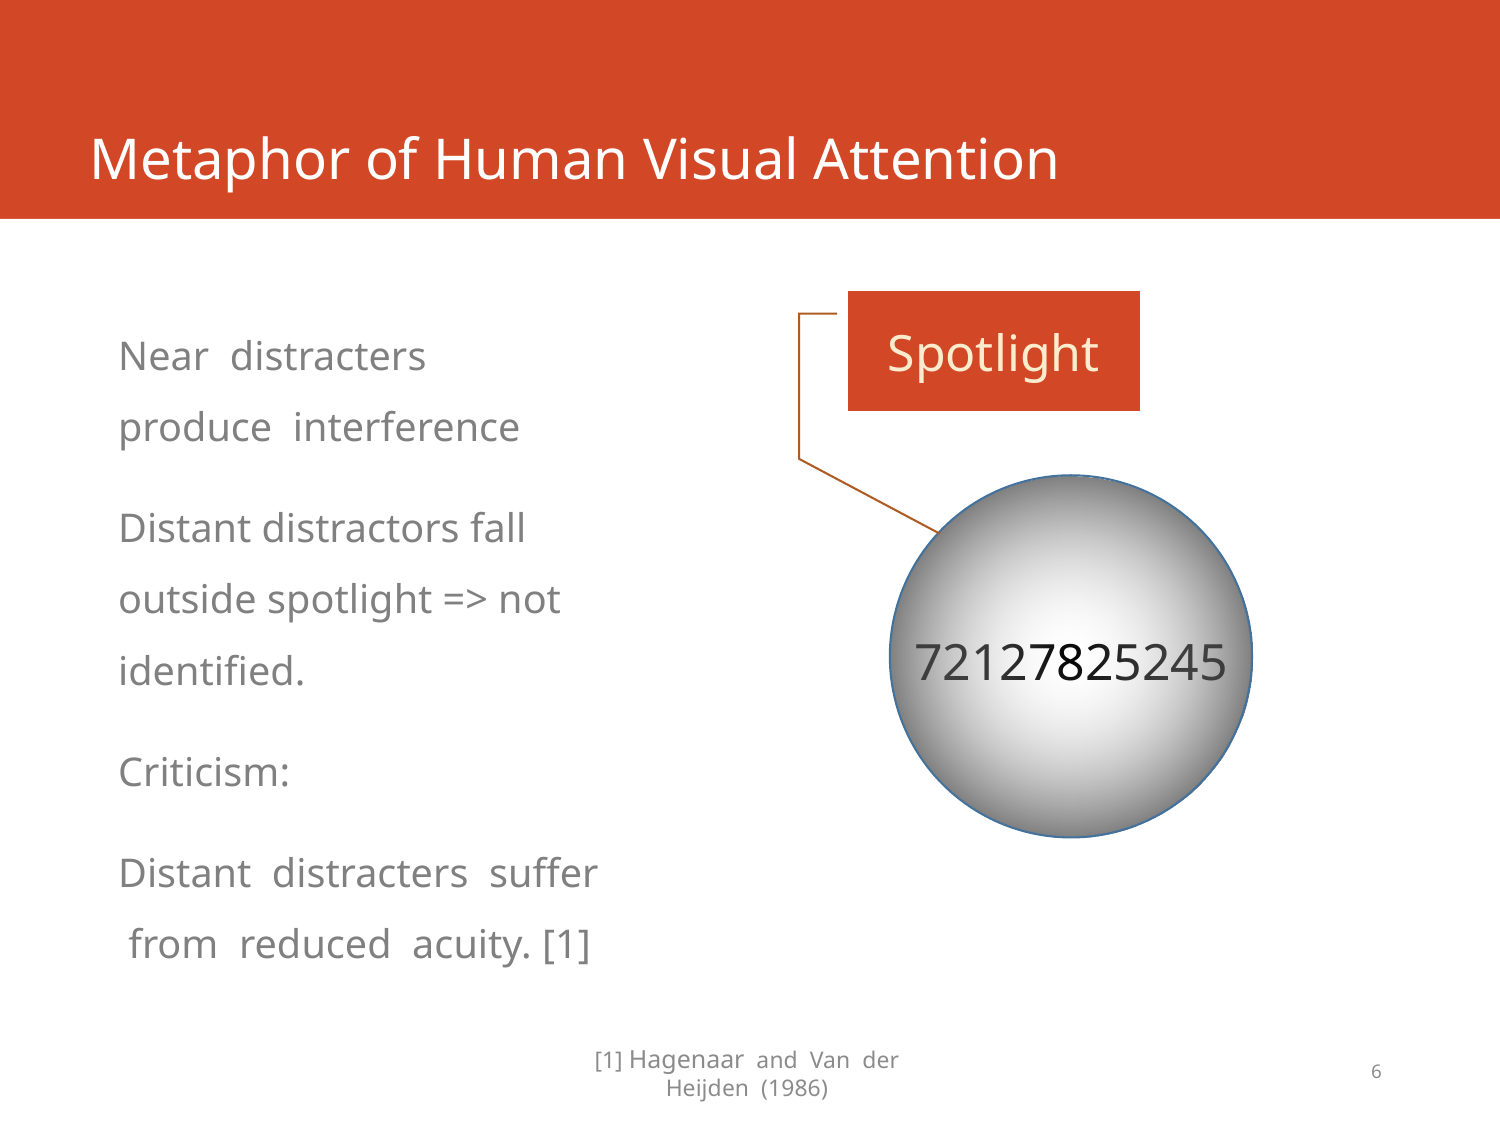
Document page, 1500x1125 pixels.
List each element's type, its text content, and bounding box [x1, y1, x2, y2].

title Metaphor of Human Visual Attention [74, 0, 1397, 199]
text_box Spotlight [798, 312, 941, 535]
text_box [888, 474, 1254, 839]
footer [1] Hagenaar and Van der Heijden (1986) [571, 1042, 929, 1103]
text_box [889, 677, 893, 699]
list Near distracters produce interference Distant distractors fall outside spotlight => not identified. Criticism: Distant distracters suffer from reduced acuity. [1] [103, 299, 616, 1014]
text_box Spotlight [848, 291, 1140, 411]
slide_number 6 [993, 1042, 1397, 1103]
